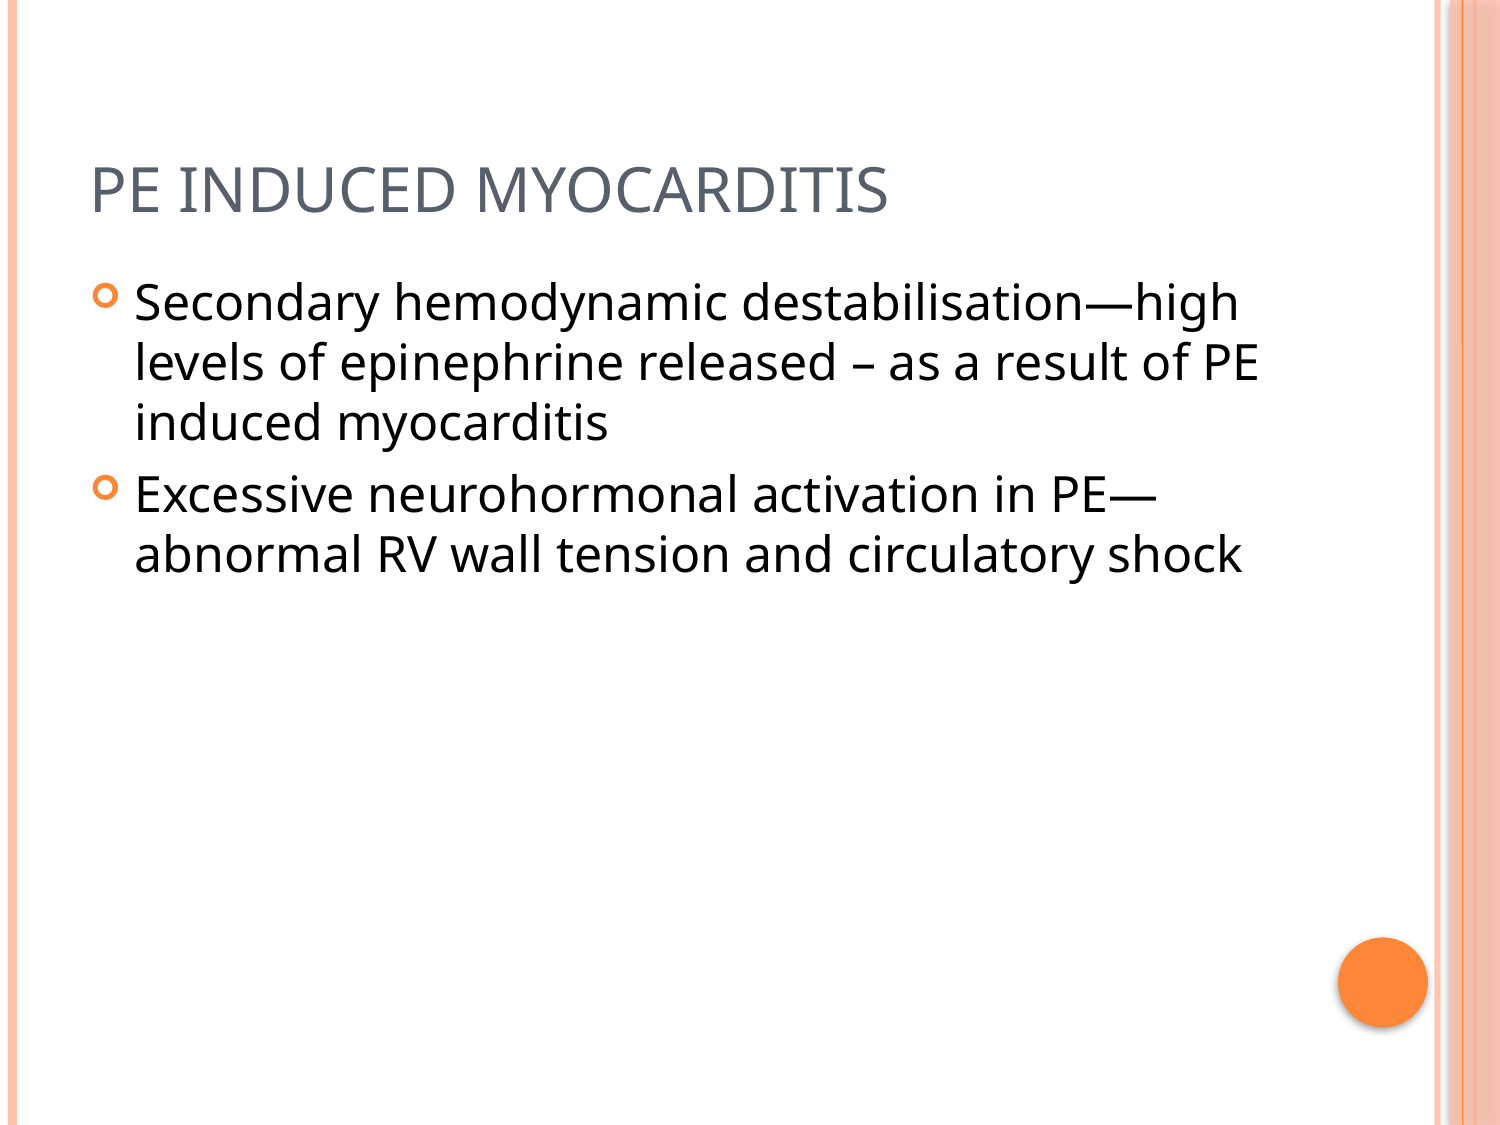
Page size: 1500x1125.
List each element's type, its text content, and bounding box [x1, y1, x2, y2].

list Secondary hemodynamic destabilisation—high levels of epinephrine released – as a result of PE induced myocarditis Excessive neurohormonal activation in PE—abnormal RV wall tension and circulatory shock [75, 262, 1300, 1062]
title pe induced myocarditis [75, 45, 1300, 233]
